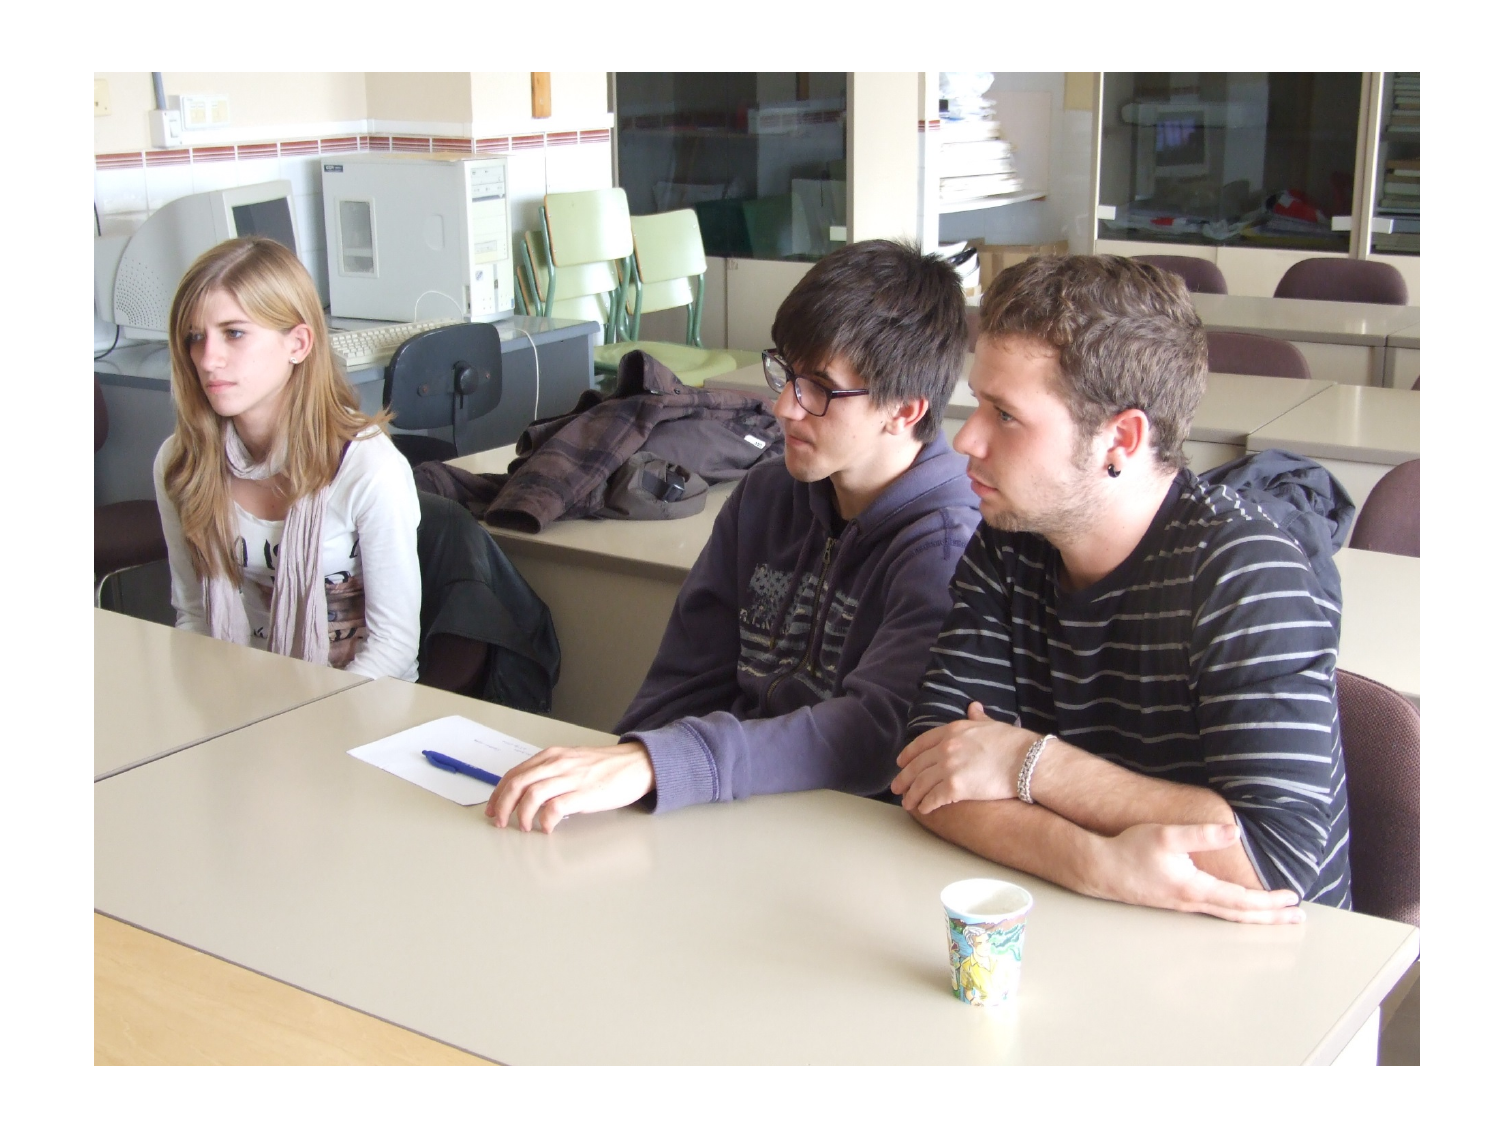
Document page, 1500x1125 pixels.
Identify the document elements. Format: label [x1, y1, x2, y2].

picture [94, 71, 1420, 1067]
